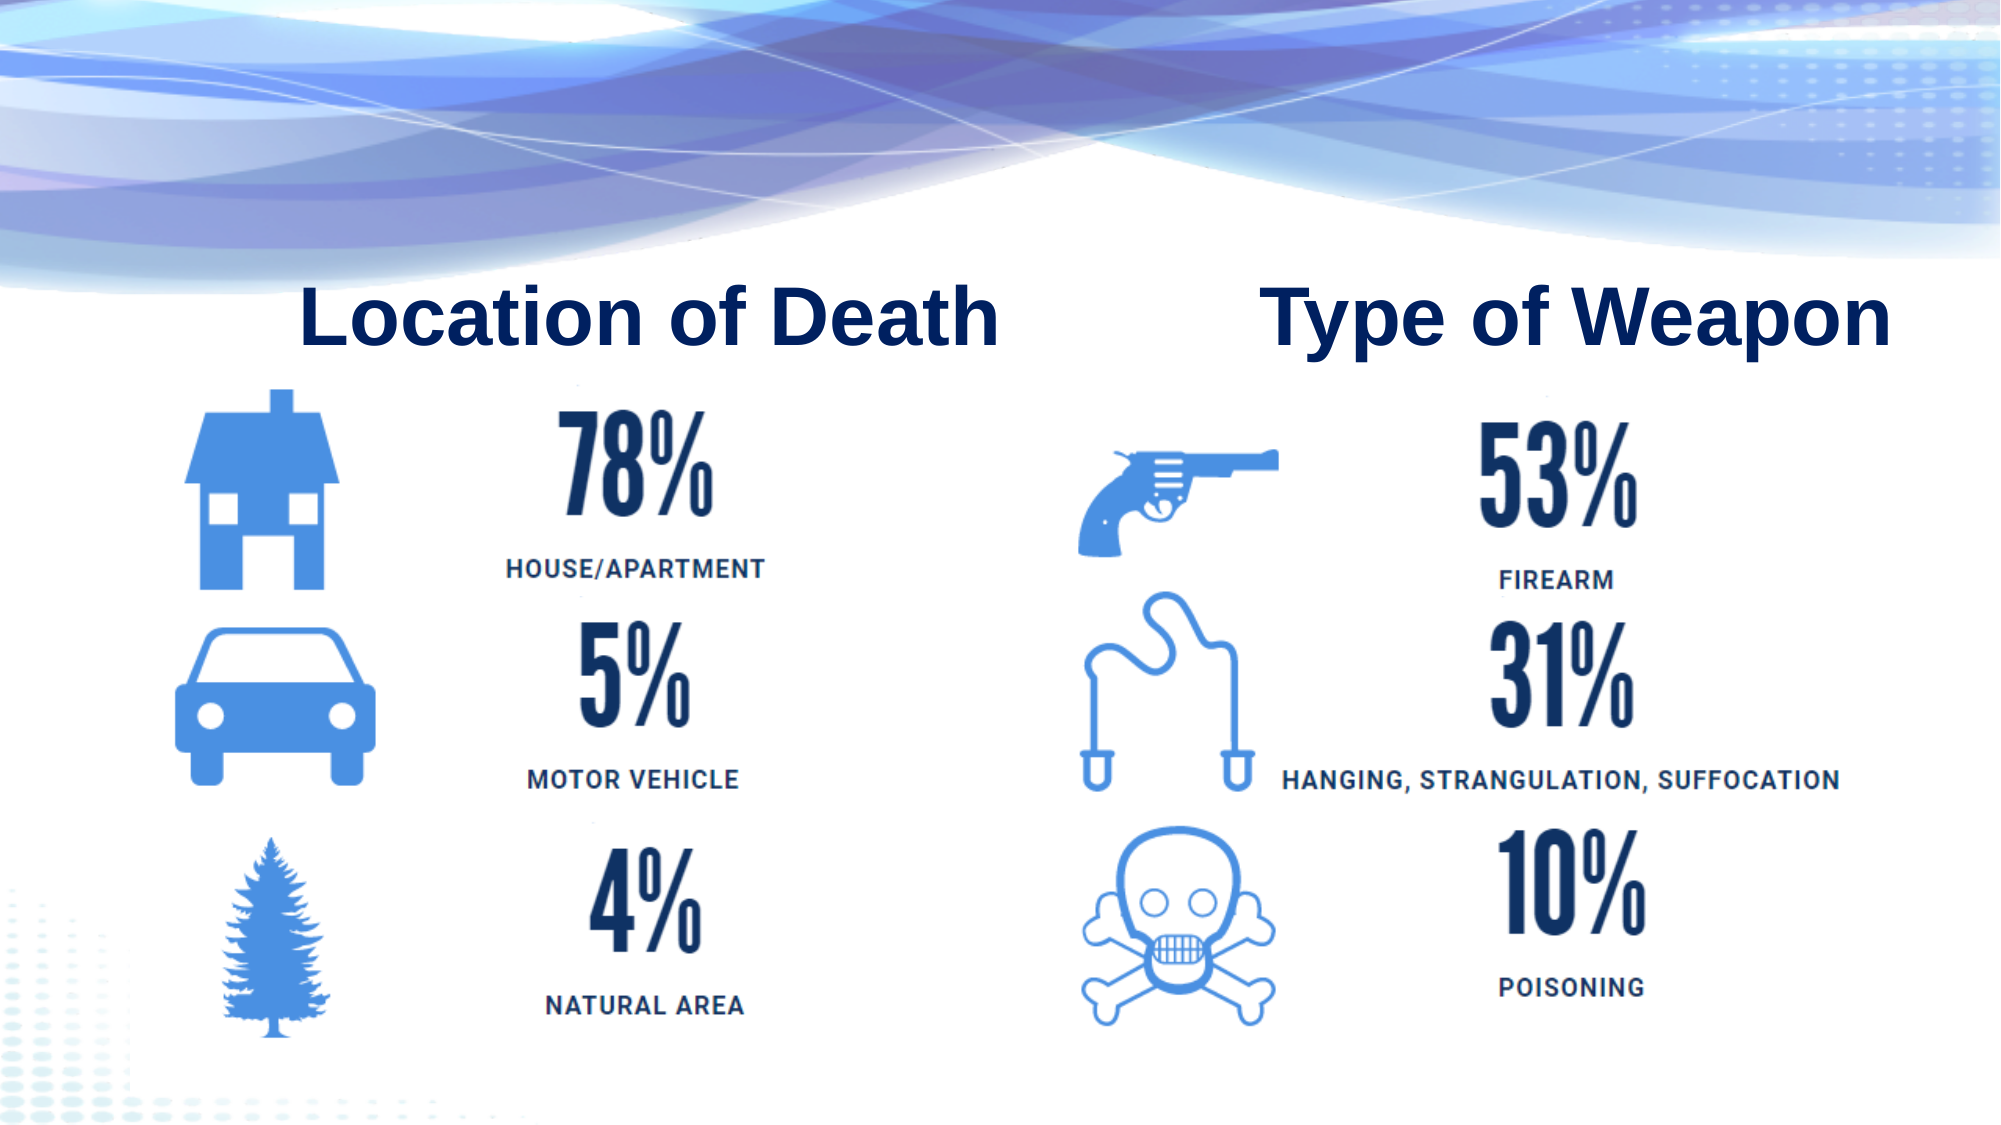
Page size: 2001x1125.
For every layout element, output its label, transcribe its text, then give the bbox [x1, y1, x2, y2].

picture [0, 0, 2001, 1125]
text_box Type of Weapon [1116, 205, 2000, 419]
text_box Location of Death [189, 205, 1111, 419]
